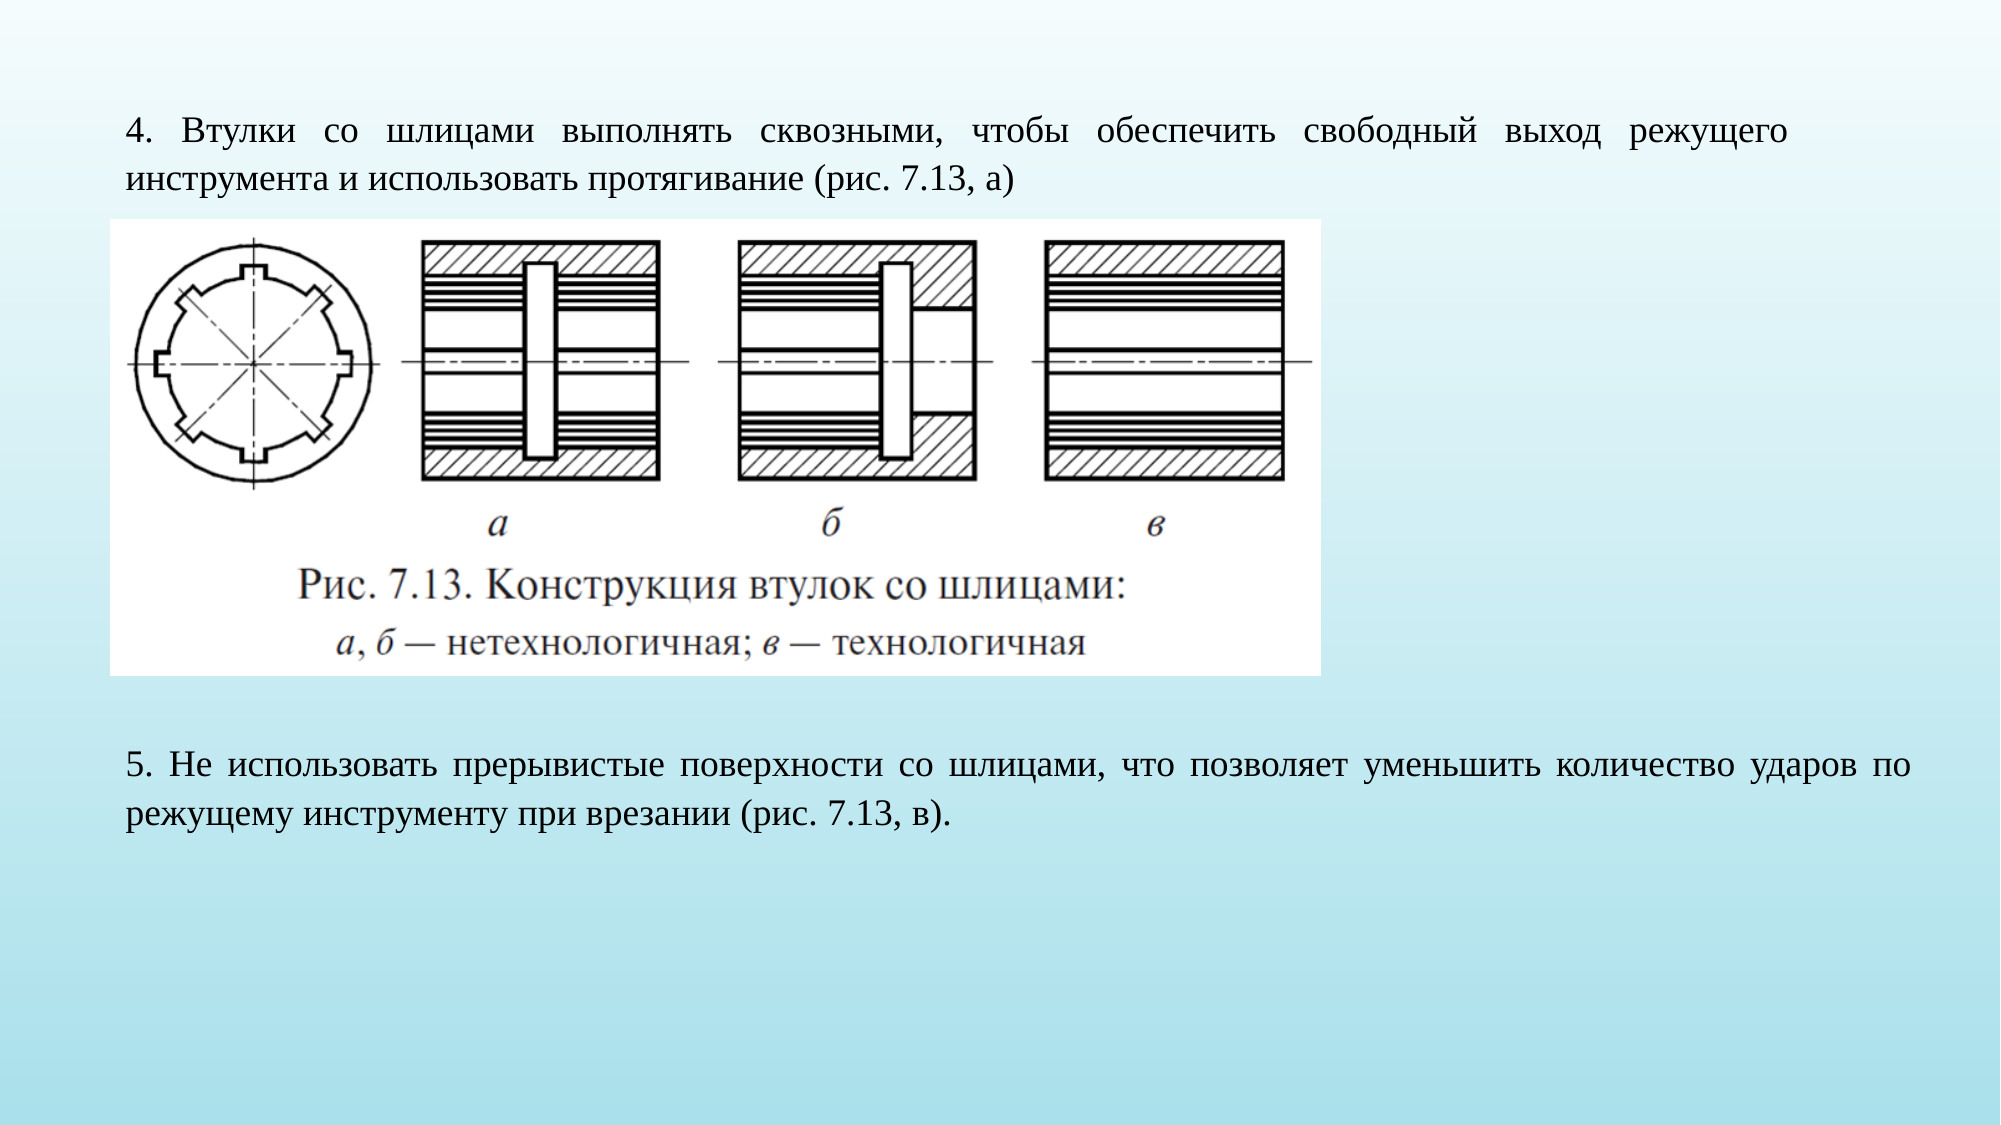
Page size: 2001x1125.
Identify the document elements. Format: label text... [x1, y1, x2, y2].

picture [110, 219, 1321, 676]
text_box 5. Не использовать прерывистые поверхности со шлицами, что позволяет уменьшить количество ударов по режущему инструменту при врезании (рис. 7.13, в). [110, 728, 1929, 840]
text_box 4. Втулки со шлицами выполнять сквозными, чтобы обеспечить свободный выход режущего инструмента и использовать протягивание (рис. 7.13, а) [110, 94, 1805, 206]
